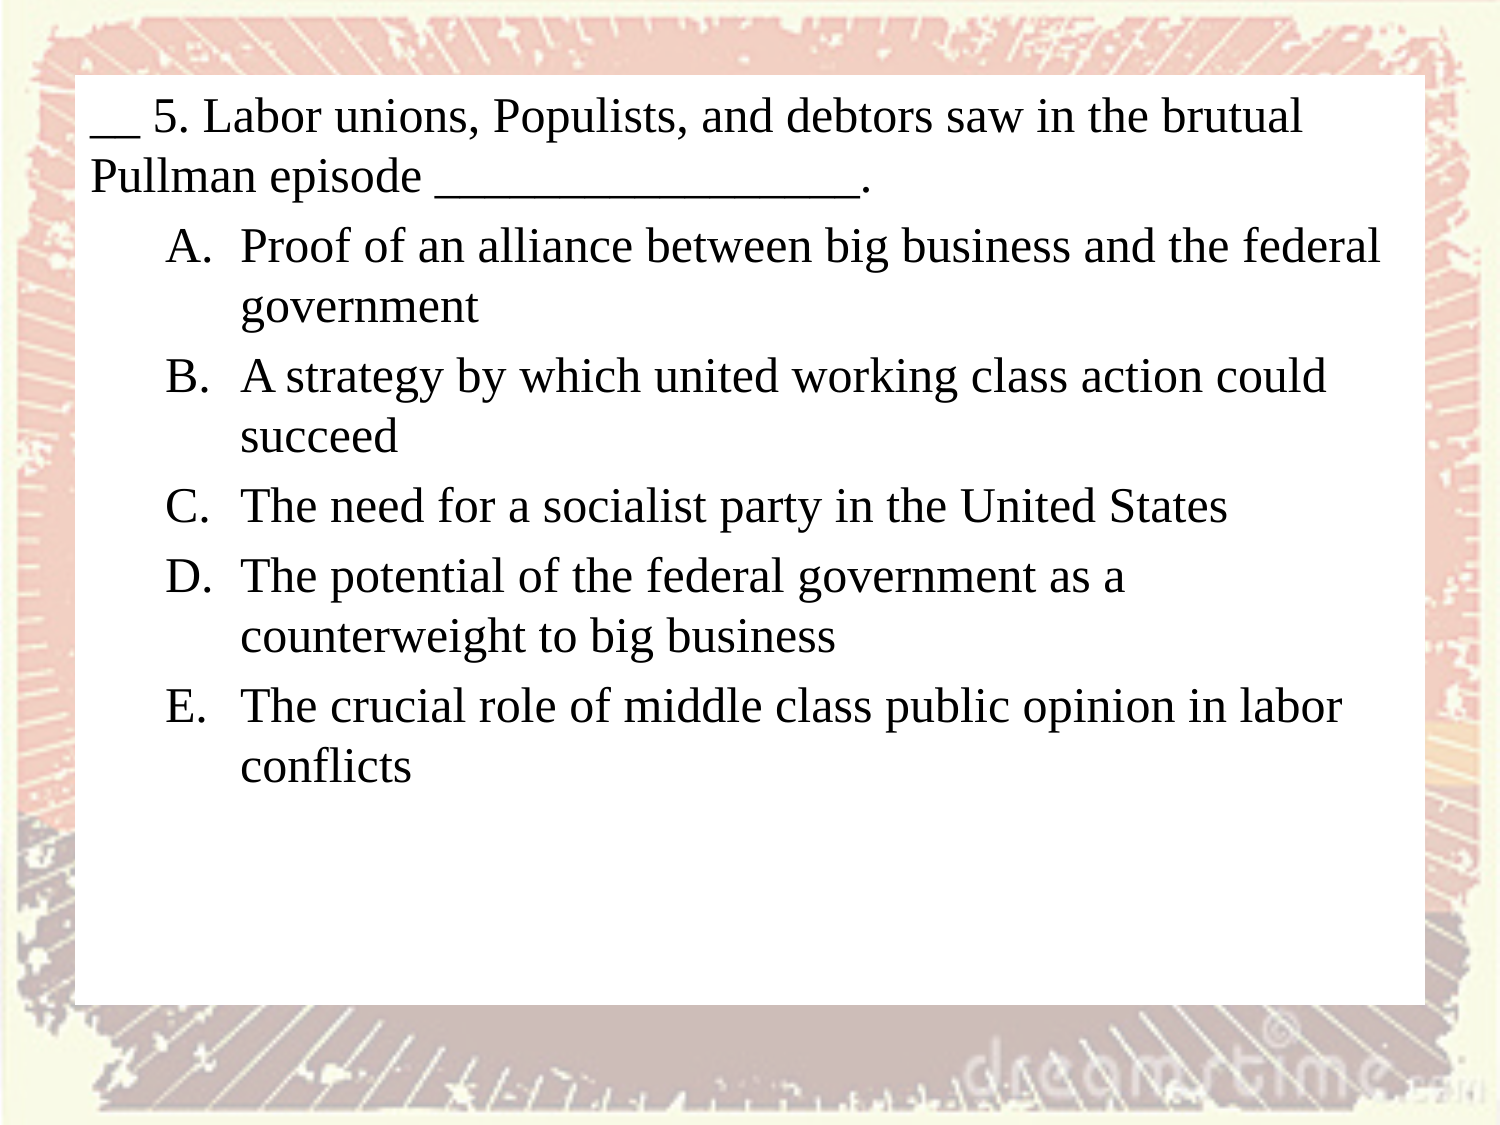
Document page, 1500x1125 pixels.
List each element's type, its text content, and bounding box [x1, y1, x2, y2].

list __ 5. Labor unions, Populists, and debtors saw in the brutual Pullman episode _________________. Proof of an alliance between big business and the federal government A strategy by which united working class action could succeed The need for a socialist party in the United States The potential of the federal government as a counterweight to big business The crucial role of middle class public opinion in labor conflicts [75, 75, 1425, 1005]
